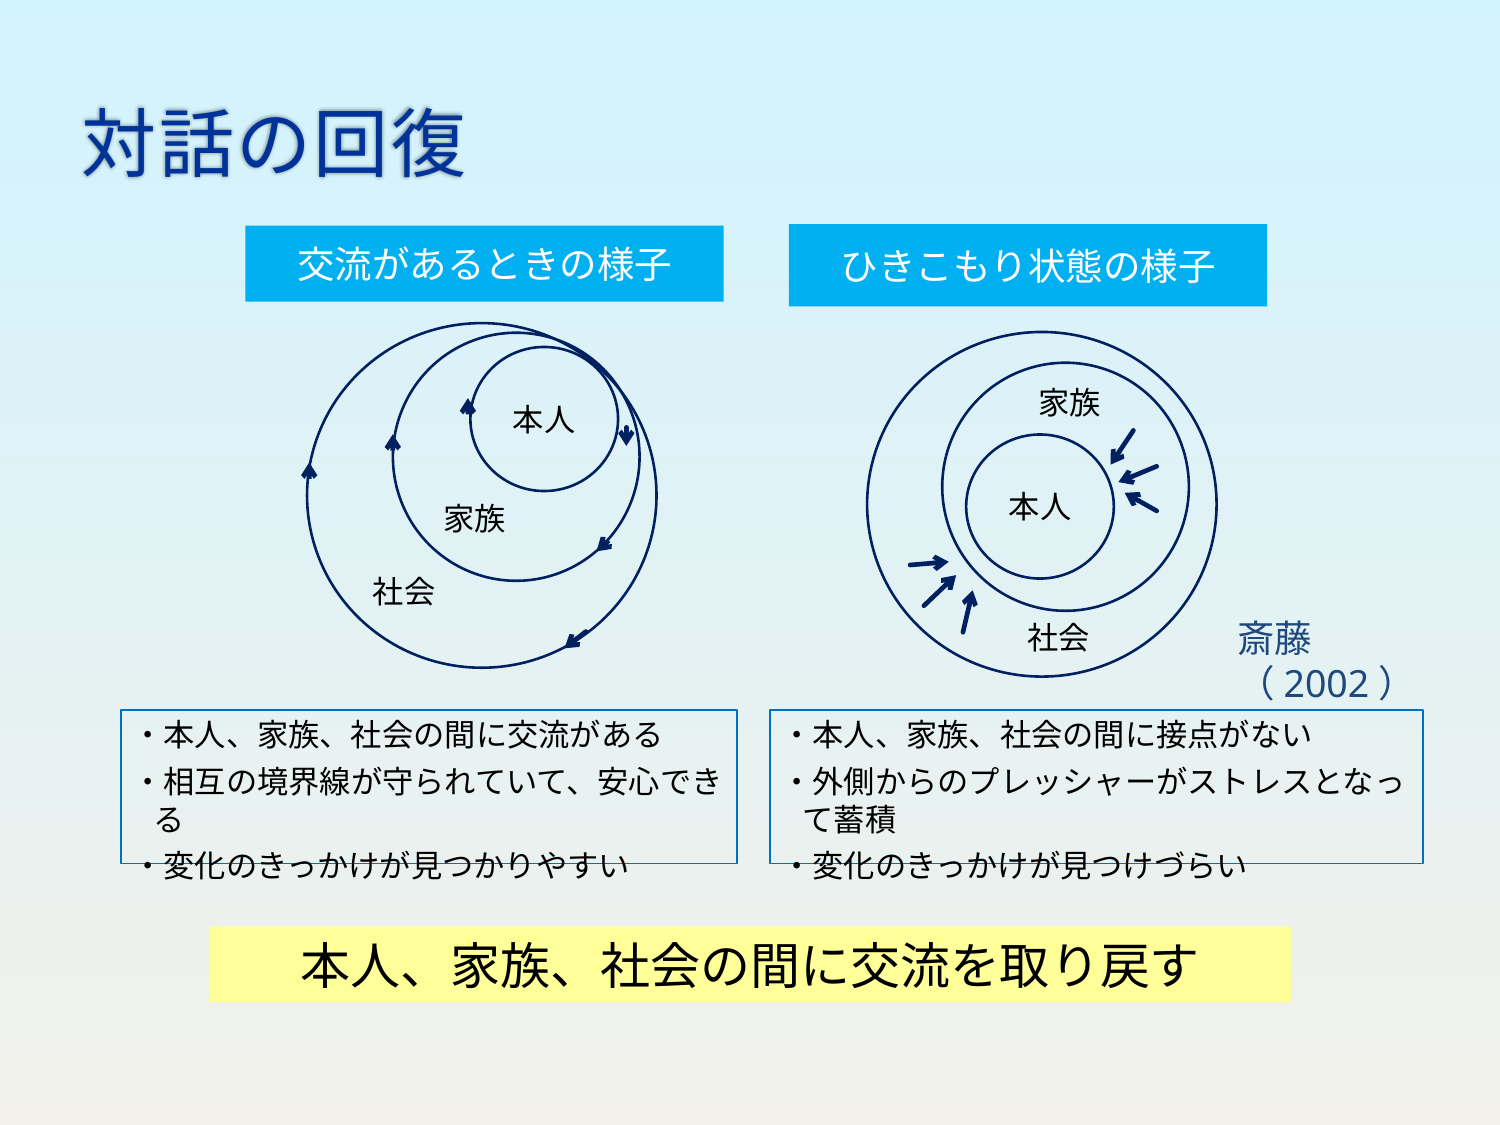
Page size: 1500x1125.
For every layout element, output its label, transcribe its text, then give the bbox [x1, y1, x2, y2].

text_box ・本人、家族、社会の間に交流がある ・相互の境界線が守られていて、安心できる ・変化のきっかけが見つかりやすい [120, 710, 738, 864]
text_box ・本人、家族、社会の間に接点がない ・外側からのプレッシャーがストレスとなって蓄積 ・変化のきっかけが見つけづらい [770, 710, 1424, 864]
text_box 本人、家族、社会の間に交流を取り戻す [208, 926, 1292, 1003]
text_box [866, 331, 1217, 677]
text_box 斎藤（2002） [1225, 633, 1474, 687]
title 対話の回復 [63, 67, 1195, 196]
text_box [306, 322, 657, 668]
text_box 交流があるときの様子 [245, 225, 724, 302]
text_box ひきこもり状態の様子 [788, 224, 1268, 307]
